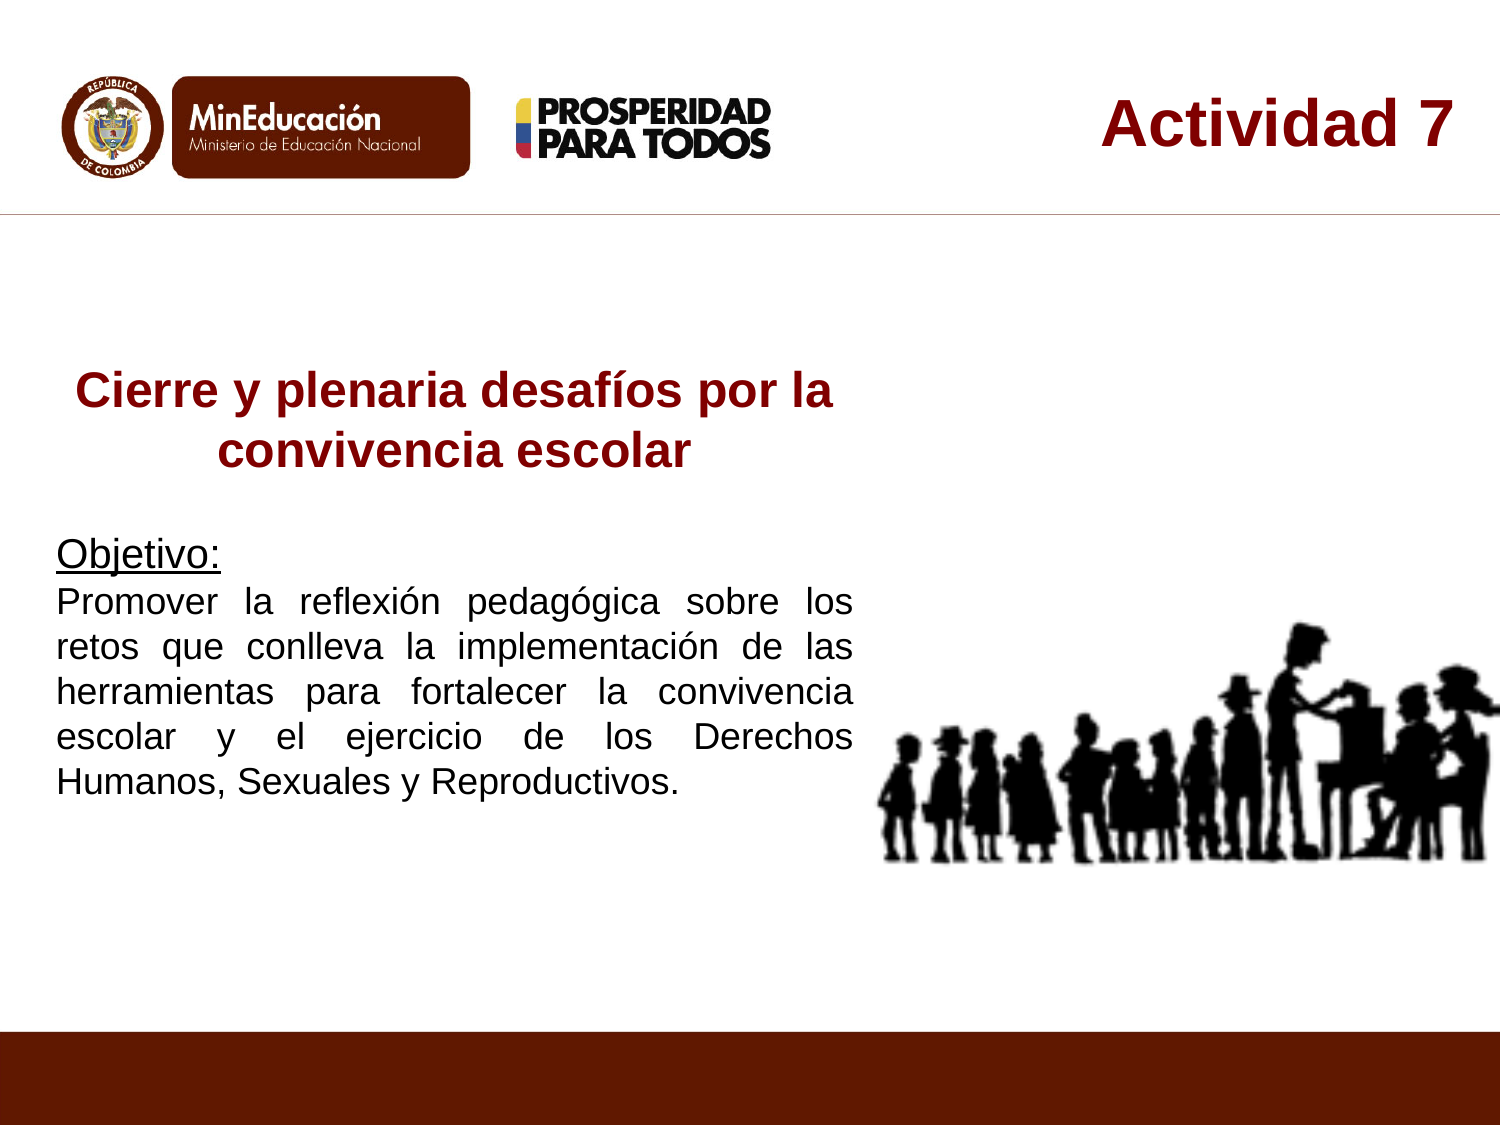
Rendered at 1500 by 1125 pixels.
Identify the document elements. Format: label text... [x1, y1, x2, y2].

text_box Cierre y plenaria desafíos por la convivencia escolar Objetivo: Promover la reflexión pedagógica sobre los retos que conlleva la implementación de las herramientas para fortalecer la convivencia escolar y el ejercicio de los Derechos Humanos, Sexuales y Reproductivos. [41, 349, 869, 810]
picture [0, 0, 1500, 1125]
text_box Actividad 7 [1009, 42, 1471, 197]
